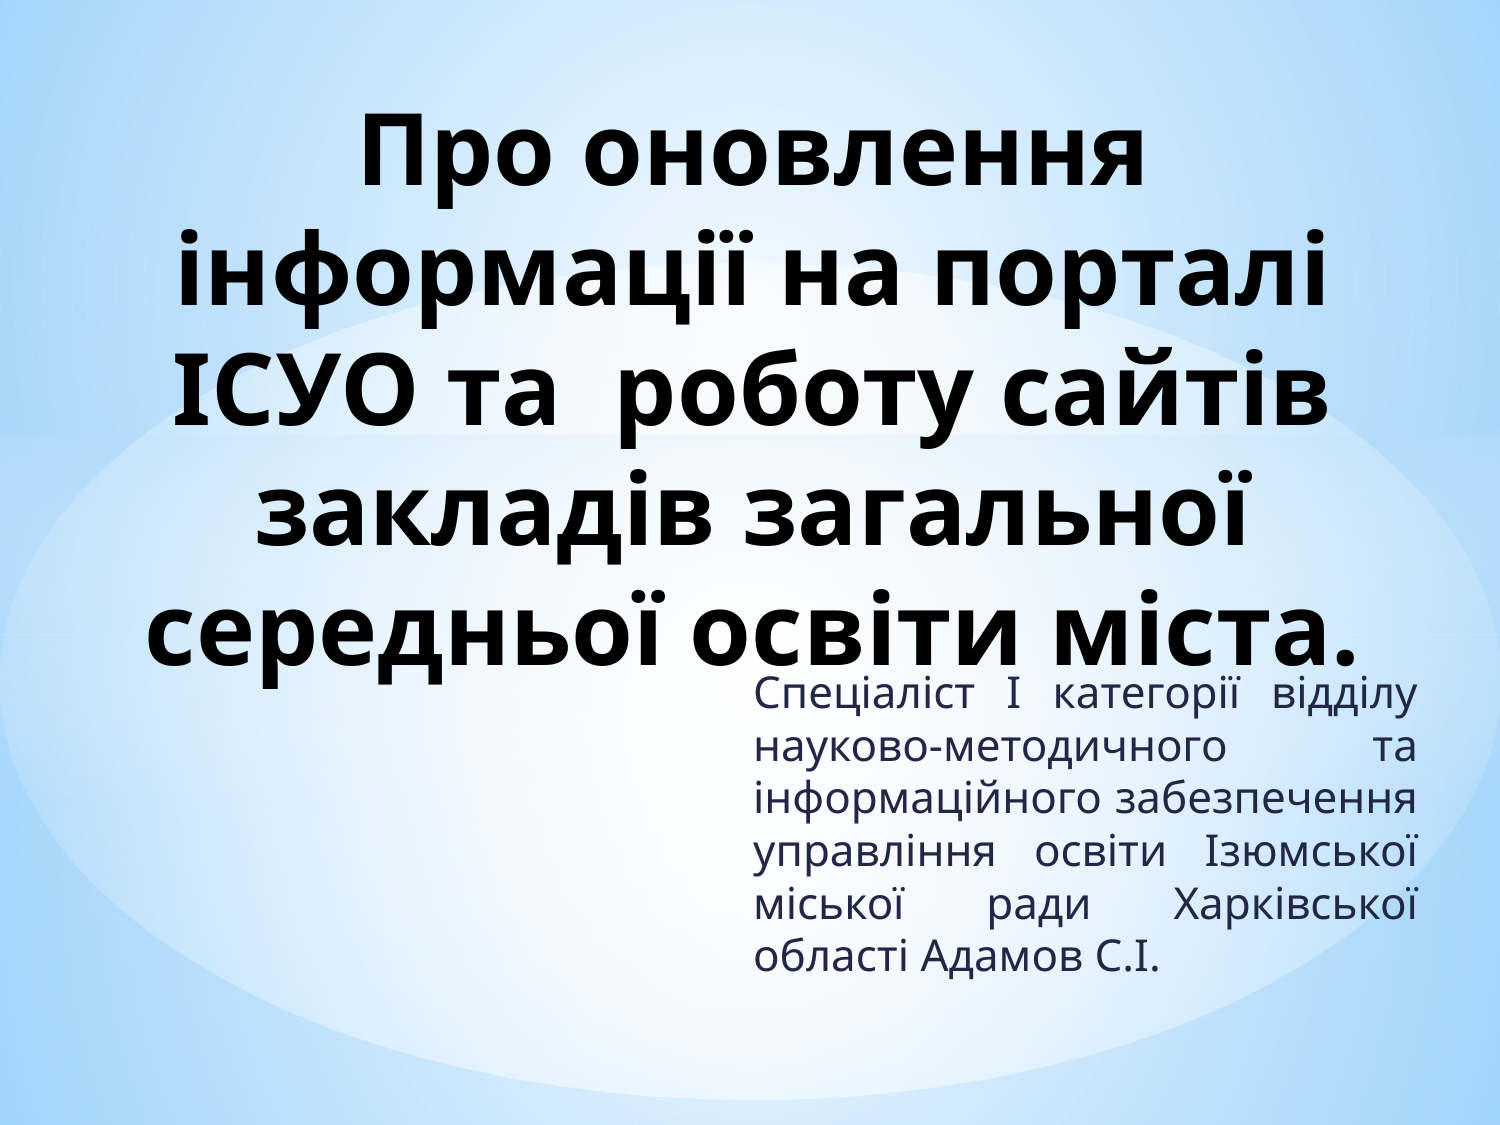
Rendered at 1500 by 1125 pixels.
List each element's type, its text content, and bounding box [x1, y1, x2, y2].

subtitle Спеціаліст І категорії відділу науково-методичного та інформаційного забезпечення управління освіти Ізюмської міської ради Харківської області Адамов С.І. [738, 656, 1434, 992]
title Про оновлення інформації на порталі ІСУО та роботу сайтів закладів загальної середньої освіти міста. [53, 78, 1424, 320]
